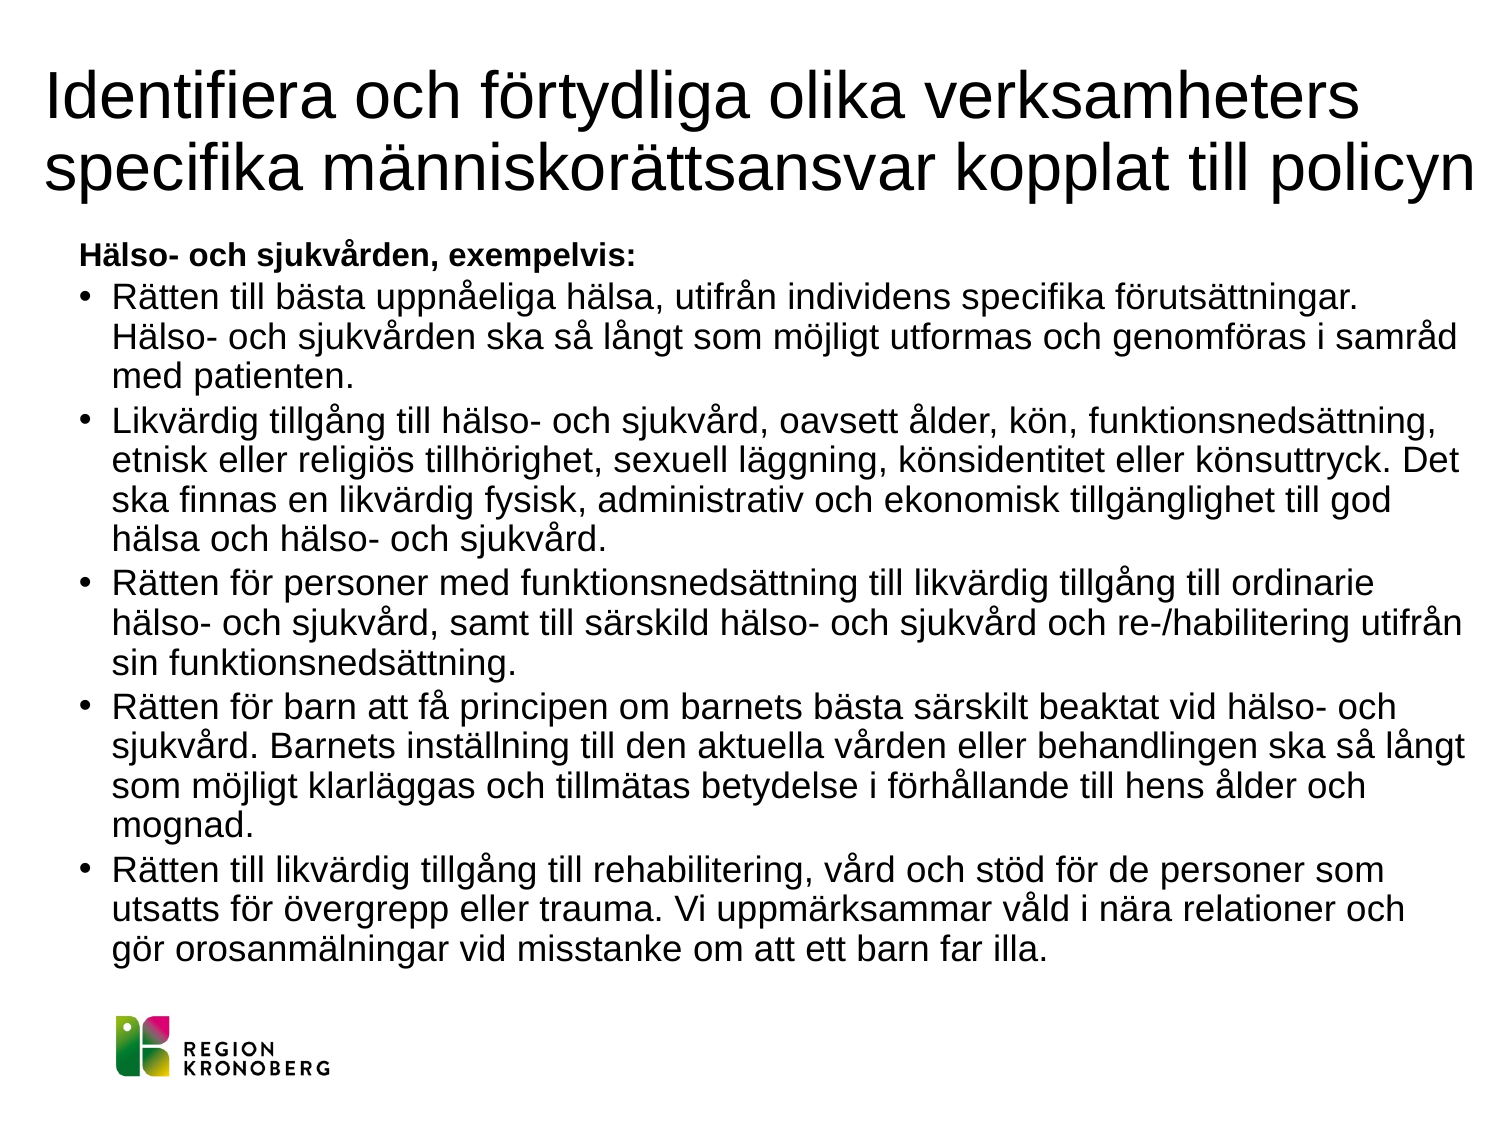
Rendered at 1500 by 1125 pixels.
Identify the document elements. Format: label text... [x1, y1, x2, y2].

title Identifiera och förtydliga olika verksamheters specifika människorättsansvar kopplat till policyn [29, 24, 1500, 242]
list Hälso- och sjukvården, exempelvis: Rätten till bästa uppnåeliga hälsa, utifrån individens specifika förutsättningar. Hälso- och sjukvården ska så långt som möjligt utformas och genomföras i samråd med patienten. Likvärdig tillgång till hälso- och sjukvård, oavsett ålder, kön, funktionsnedsättning, etnisk eller religiös tillhörighet, sexuell läggning, könsidentitet eller könsuttryck. Det ska finnas en likvärdig fysisk, administrativ och ekonomisk tillgänglighet till god hälsa och hälso- och sjukvård. Rätten för personer med funktionsnedsättning till likvärdig tillgång till ordinarie hälso- och sjukvård, samt till särskild hälso- och sjukvård och re-/habilitering utifrån sin funktionsnedsättning. Rätten för barn att få principen om barnets bästa särskilt beaktat vid hälso- och sjukvård. Barnets inställning till den aktuella vården eller behandlingen ska så långt som möjligt klarläggas och tillmätas betydelse i förhållande till hens ålder och mognad. Rätten till likvärdig tillgång till rehabilitering, vård och stöd för de personer som utsatts för övergrepp eller trauma. Vi uppmärksammar våld i nära relationer och gör orosanmälningar vid misstanke om att ett barn far illa. [63, 230, 1485, 1002]
picture [110, 1011, 336, 1081]
